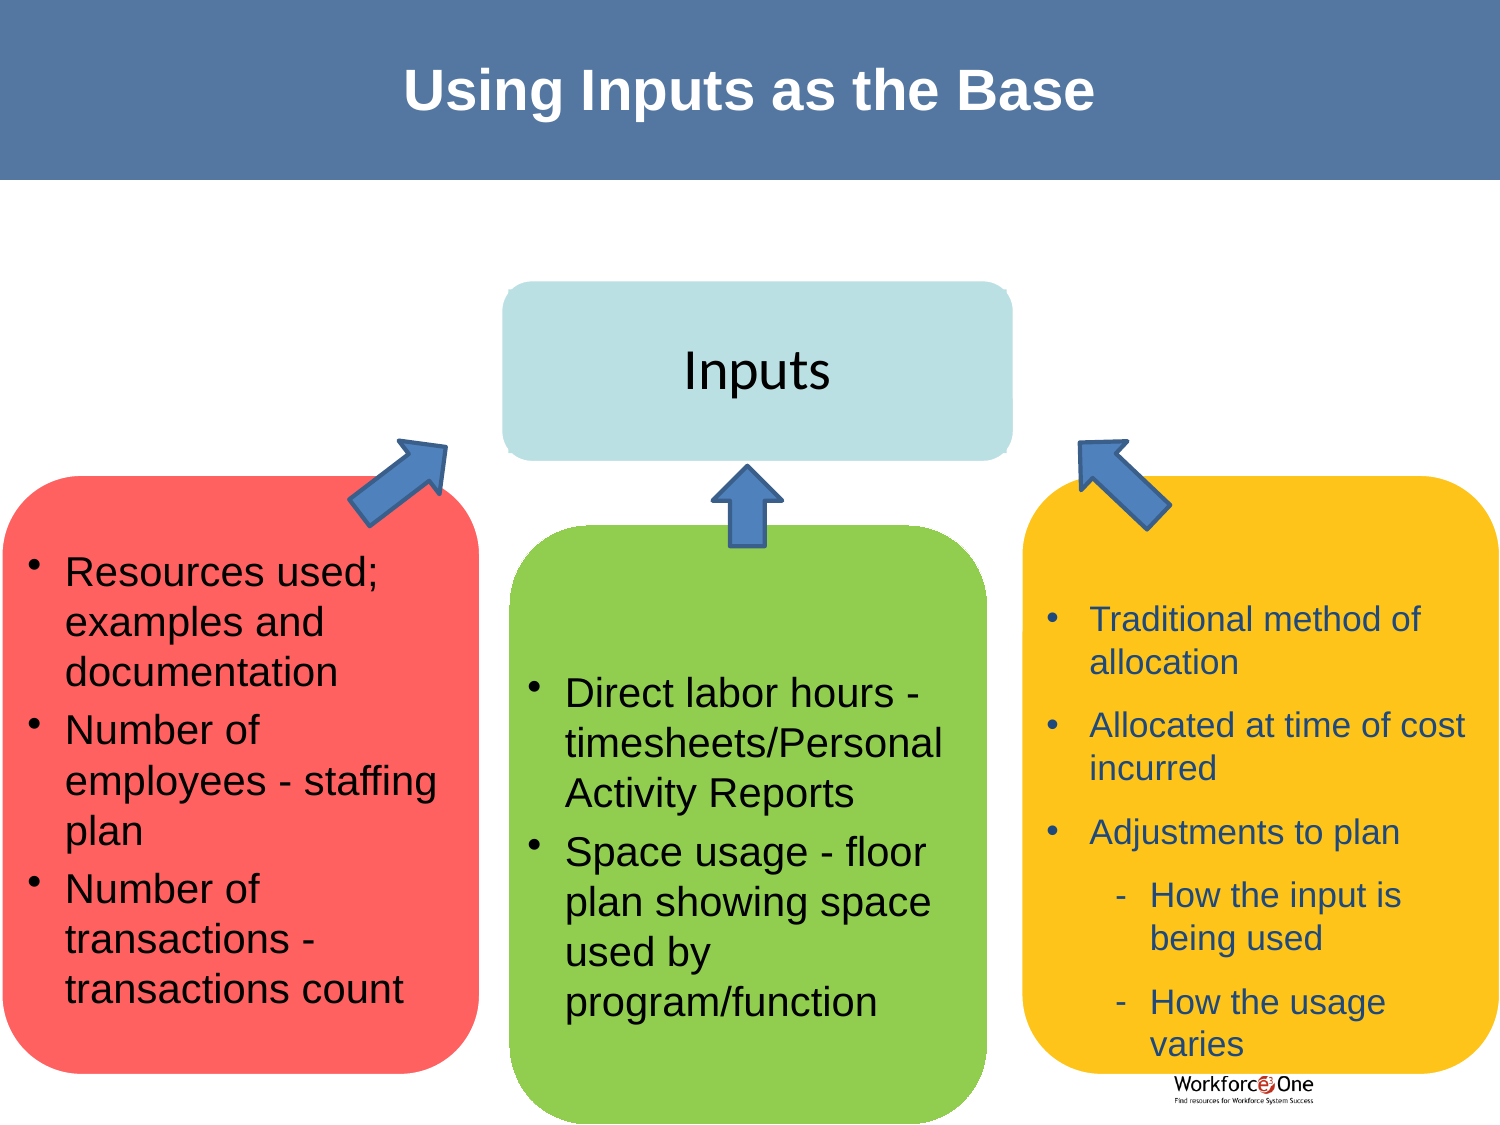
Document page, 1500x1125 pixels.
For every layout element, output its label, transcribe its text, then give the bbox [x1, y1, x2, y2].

text_box [1024, 476, 1138, 525]
picture [1162, 1078, 1325, 1125]
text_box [501, 280, 1015, 463]
text_box [508, 524, 982, 1125]
list Traditional method of allocation Allocated at time of cost incurred Adjustments to plan How the input is being used How the usage varies [962, 525, 1500, 1075]
text_box [347, 438, 448, 529]
title Using Inputs as the Base [0, 0, 1500, 175]
text_box [1077, 439, 1173, 532]
text_box [1, 472, 483, 1078]
text_box Direct labor hours - timesheets/Personal Activity Reports Space usage - floor plan showing space used by program/function [512, 658, 988, 1032]
text_box [1140, 472, 1497, 525]
text_box [710, 469, 785, 549]
text_box Resources used; examples and documentation Number of employees - staffing plan Number of transactions - transactions count [0, 537, 475, 1020]
